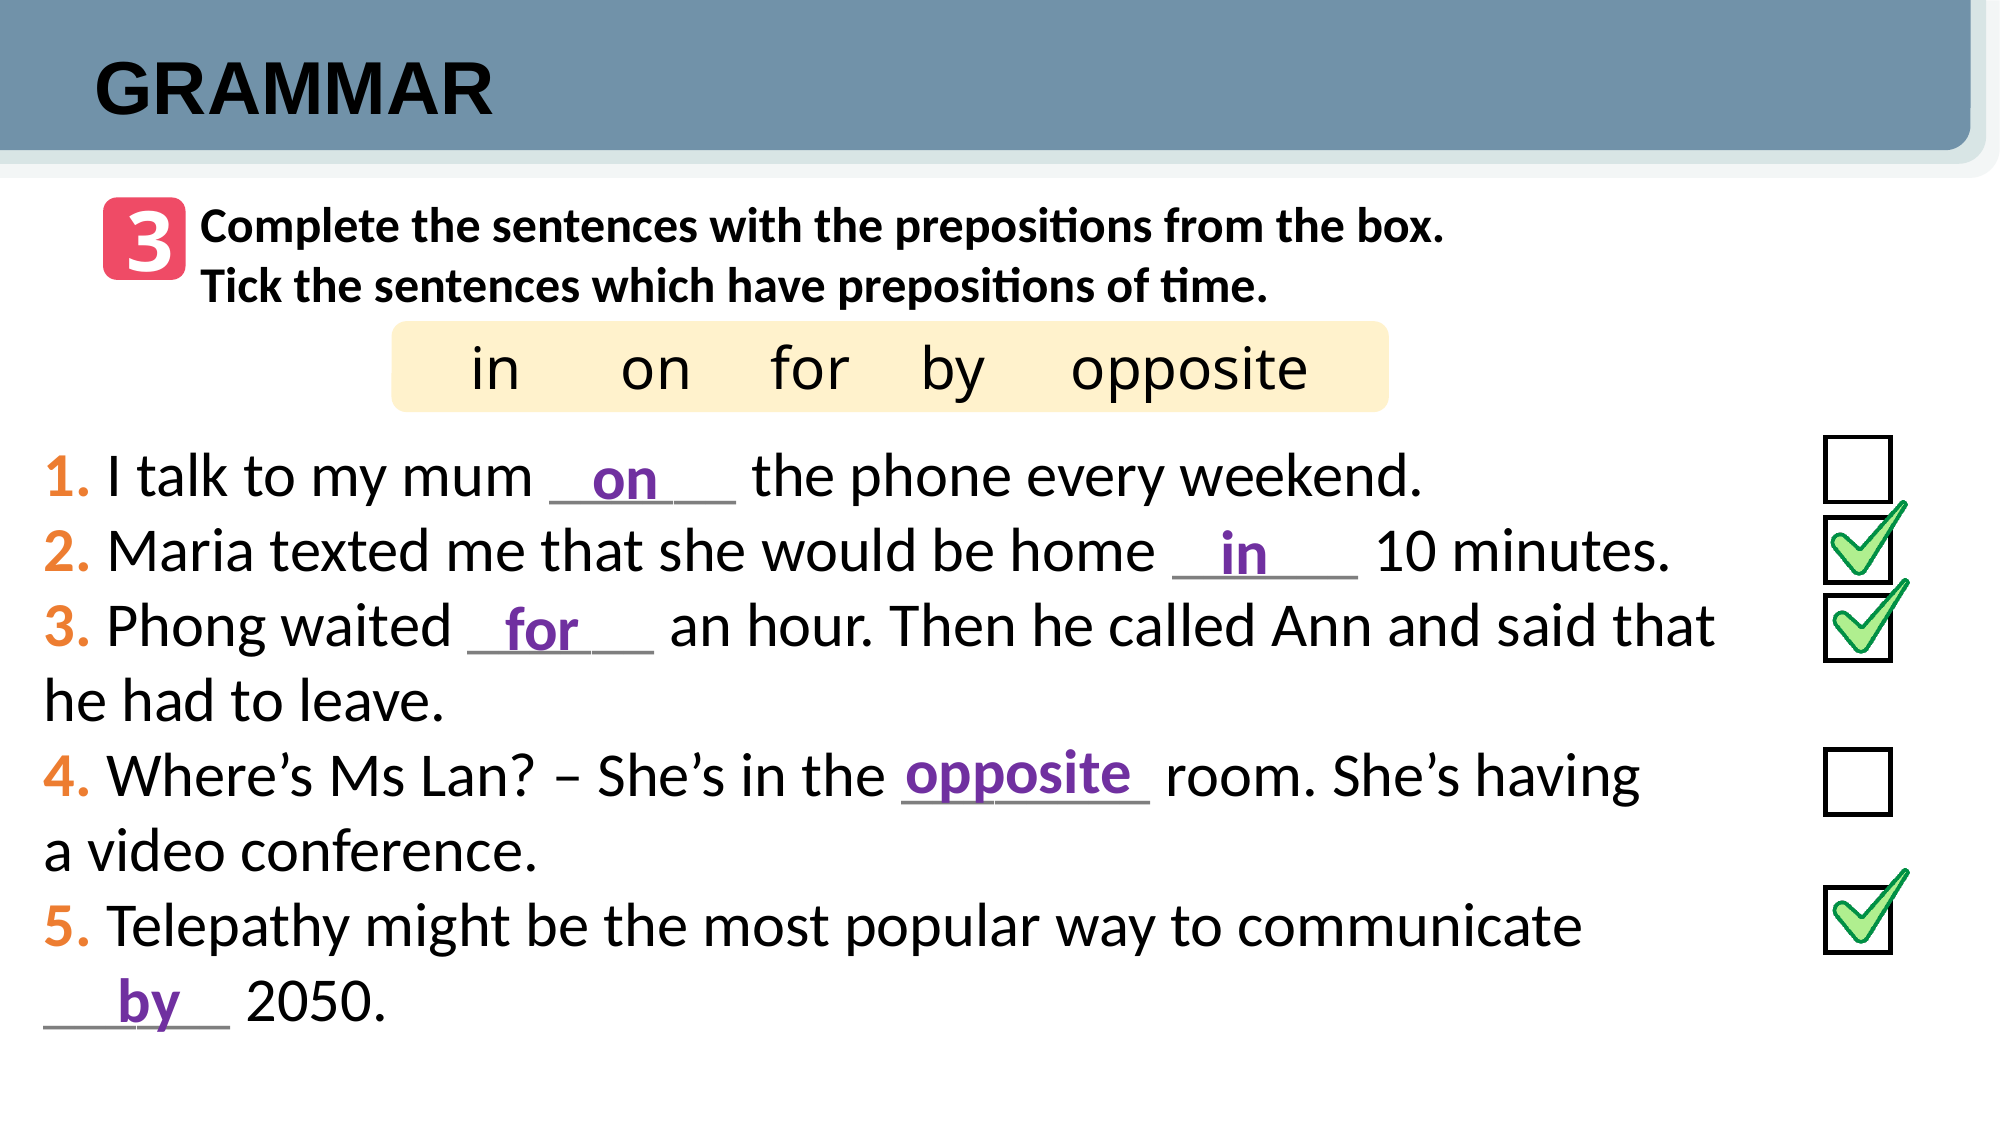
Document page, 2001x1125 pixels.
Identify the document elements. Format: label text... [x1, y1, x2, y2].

text_box [177, 197, 187, 280]
text_box [1824, 886, 1891, 953]
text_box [0, 0, 2000, 178]
text_box [1825, 748, 1892, 815]
text_box opposite [890, 723, 1149, 814]
text_box 1. I talk to my mum ______ the phone every weekend. 2. Maria texted me that she would be home ______ 10 minutes. 3. Phong waited ______ an hour. Then he called Ann and said that he had to leave. 4. Where’s Ms Lan? – She’s in the ________ room. She’s having a video conference. 5. Telepathy might be the most popular way to communicate ______ 2050. [28, 426, 1752, 1042]
picture [1825, 493, 1916, 659]
text_box [102, 197, 111, 280]
text_box on [577, 429, 683, 519]
text_box 3 [111, 180, 177, 296]
text_box for [491, 580, 618, 671]
text_box Complete the sentences with the prepositions from the box. Tick the sentences which have prepositions of time. [185, 184, 1960, 320]
text_box by [103, 952, 222, 1043]
text_box [1825, 436, 1892, 493]
text_box in [1205, 504, 1321, 595]
text_box in on for by opposite [390, 320, 1390, 414]
text_box [1824, 595, 1891, 662]
picture [1827, 861, 1916, 949]
